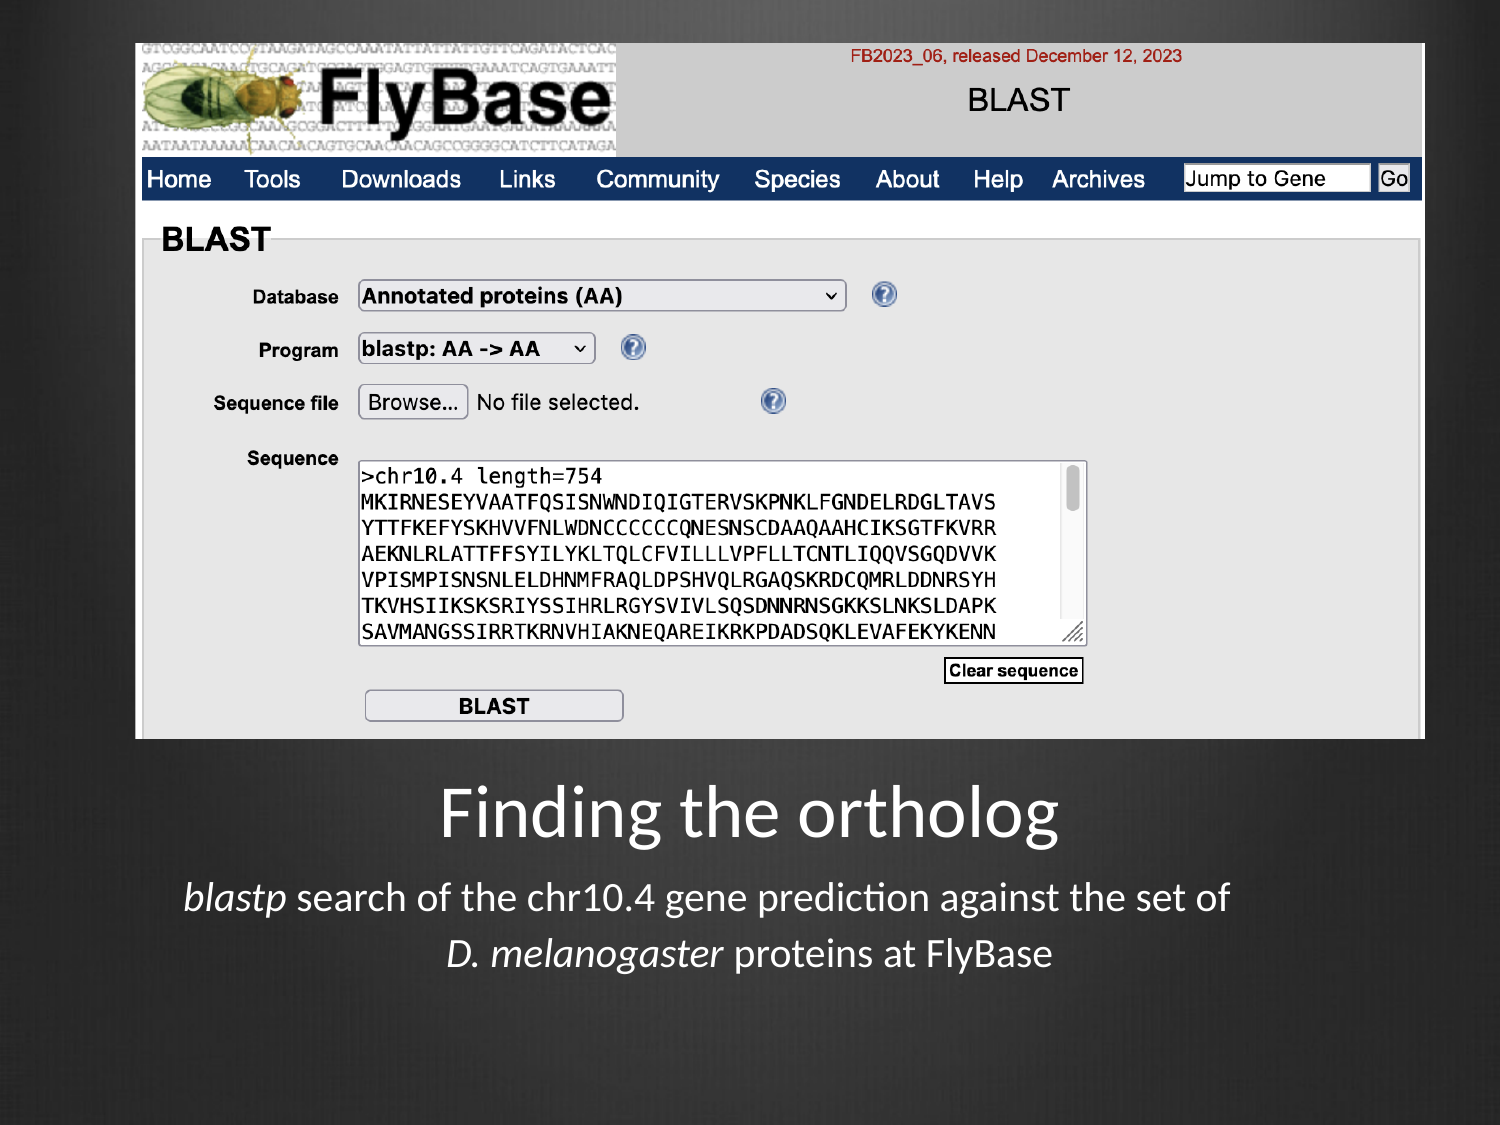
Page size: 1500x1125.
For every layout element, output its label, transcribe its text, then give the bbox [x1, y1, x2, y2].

title Finding the ortholog [112, 699, 1388, 861]
picture [135, 43, 1425, 739]
subtitle blastp search of the chr10.4 gene prediction against the set of D. melanogaster proteins at FlyBase [112, 862, 1388, 1006]
